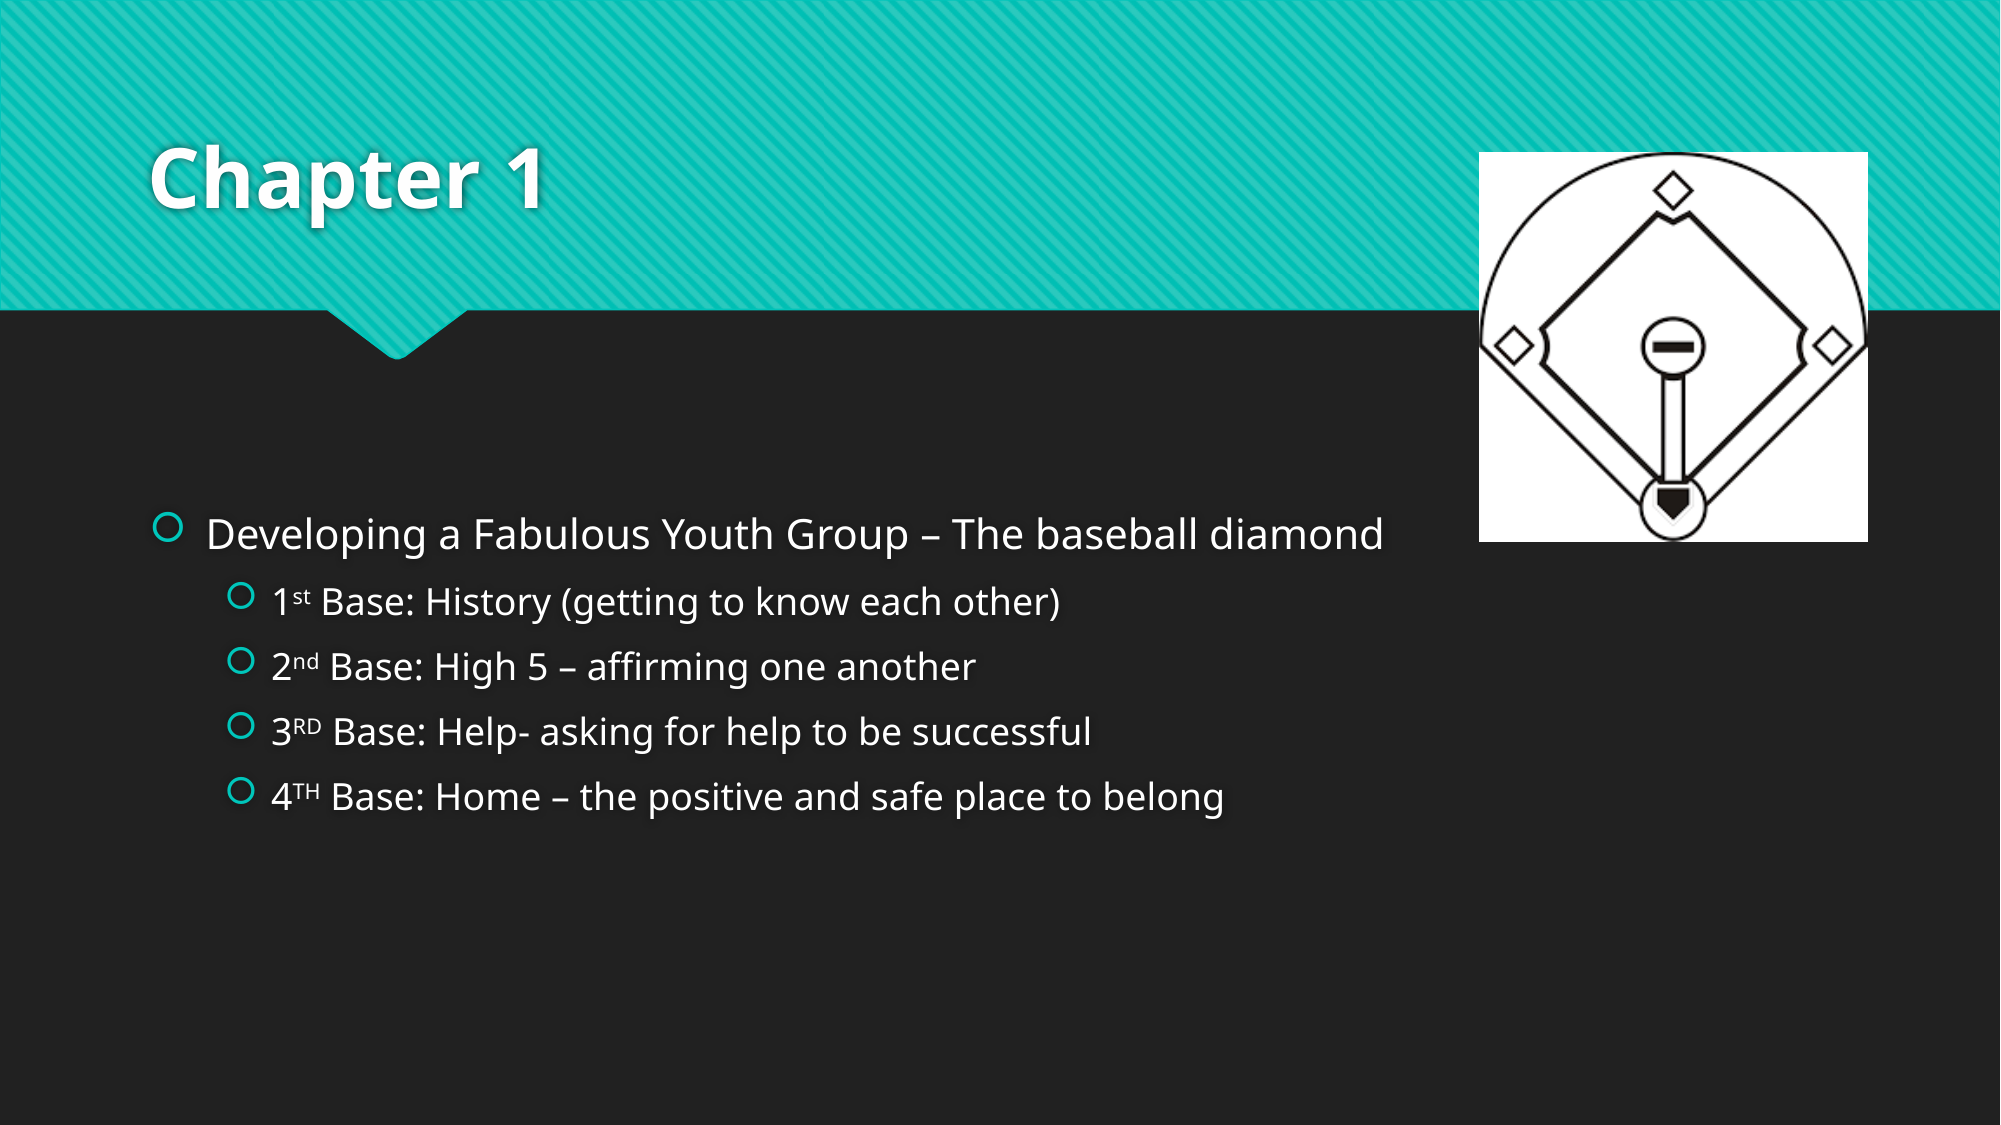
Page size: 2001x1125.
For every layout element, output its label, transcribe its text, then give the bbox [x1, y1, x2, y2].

picture [1479, 152, 1868, 543]
list Developing a Fabulous Youth Group – The baseball diamond 1st Base: History (getting to know each other) 2nd Base: High 5 – affirming one another 3RD Base: Help- asking for help to be successful 4TH Base: Home – the positive and safe place to belong [134, 364, 1866, 962]
title Chapter 1 [132, 73, 1868, 233]
